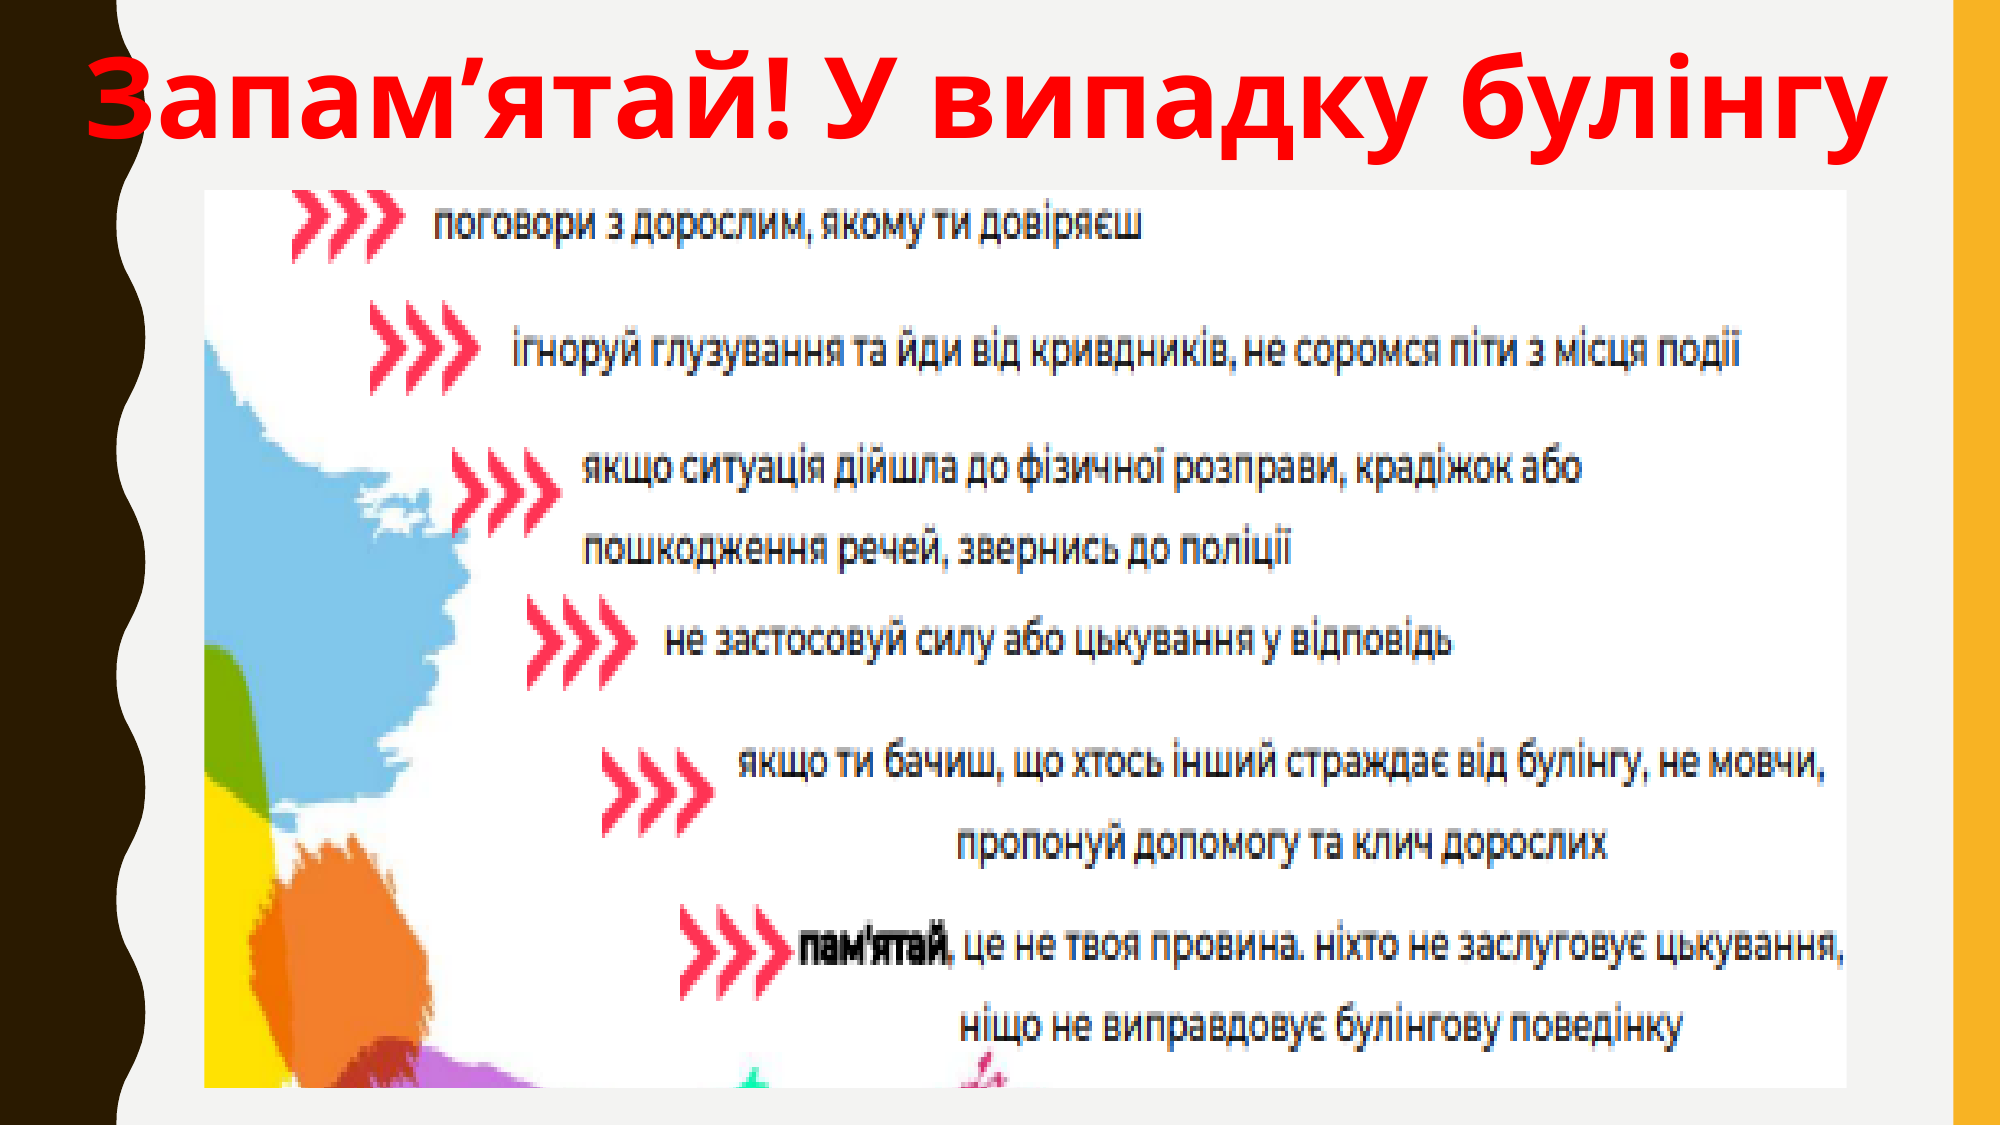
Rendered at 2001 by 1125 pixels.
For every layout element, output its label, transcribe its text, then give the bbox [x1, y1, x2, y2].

picture [204, 190, 1847, 1088]
text_box Запам’ятай! У випадку булінгу [68, 18, 1905, 169]
